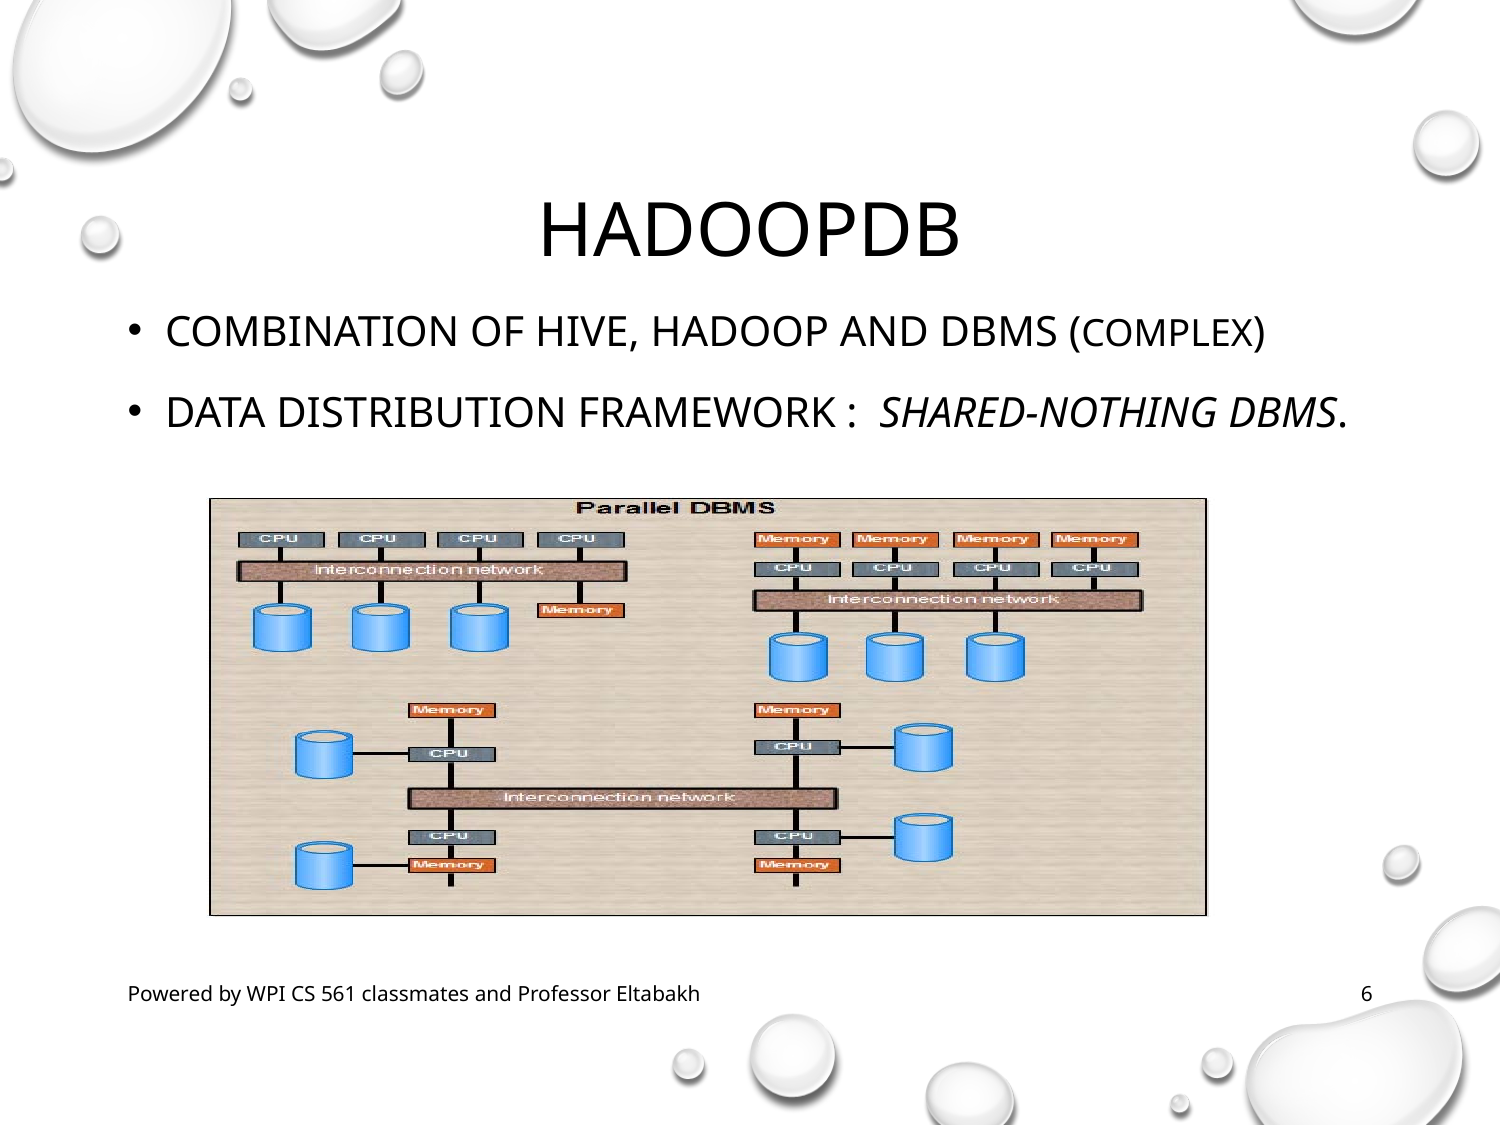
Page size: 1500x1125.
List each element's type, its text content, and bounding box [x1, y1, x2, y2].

footer Powered by WPI CS 561 classmates and Professor Eltabakh [112, 965, 934, 1025]
picture [0, 0, 1500, 1125]
title HadoopDB [112, 101, 1388, 287]
slide_number 6 [1293, 965, 1388, 1025]
list Combination of Hive, Hadoop and DBMS (complex) data distribution framework : shared-nothing DBMS. [112, 287, 1388, 950]
